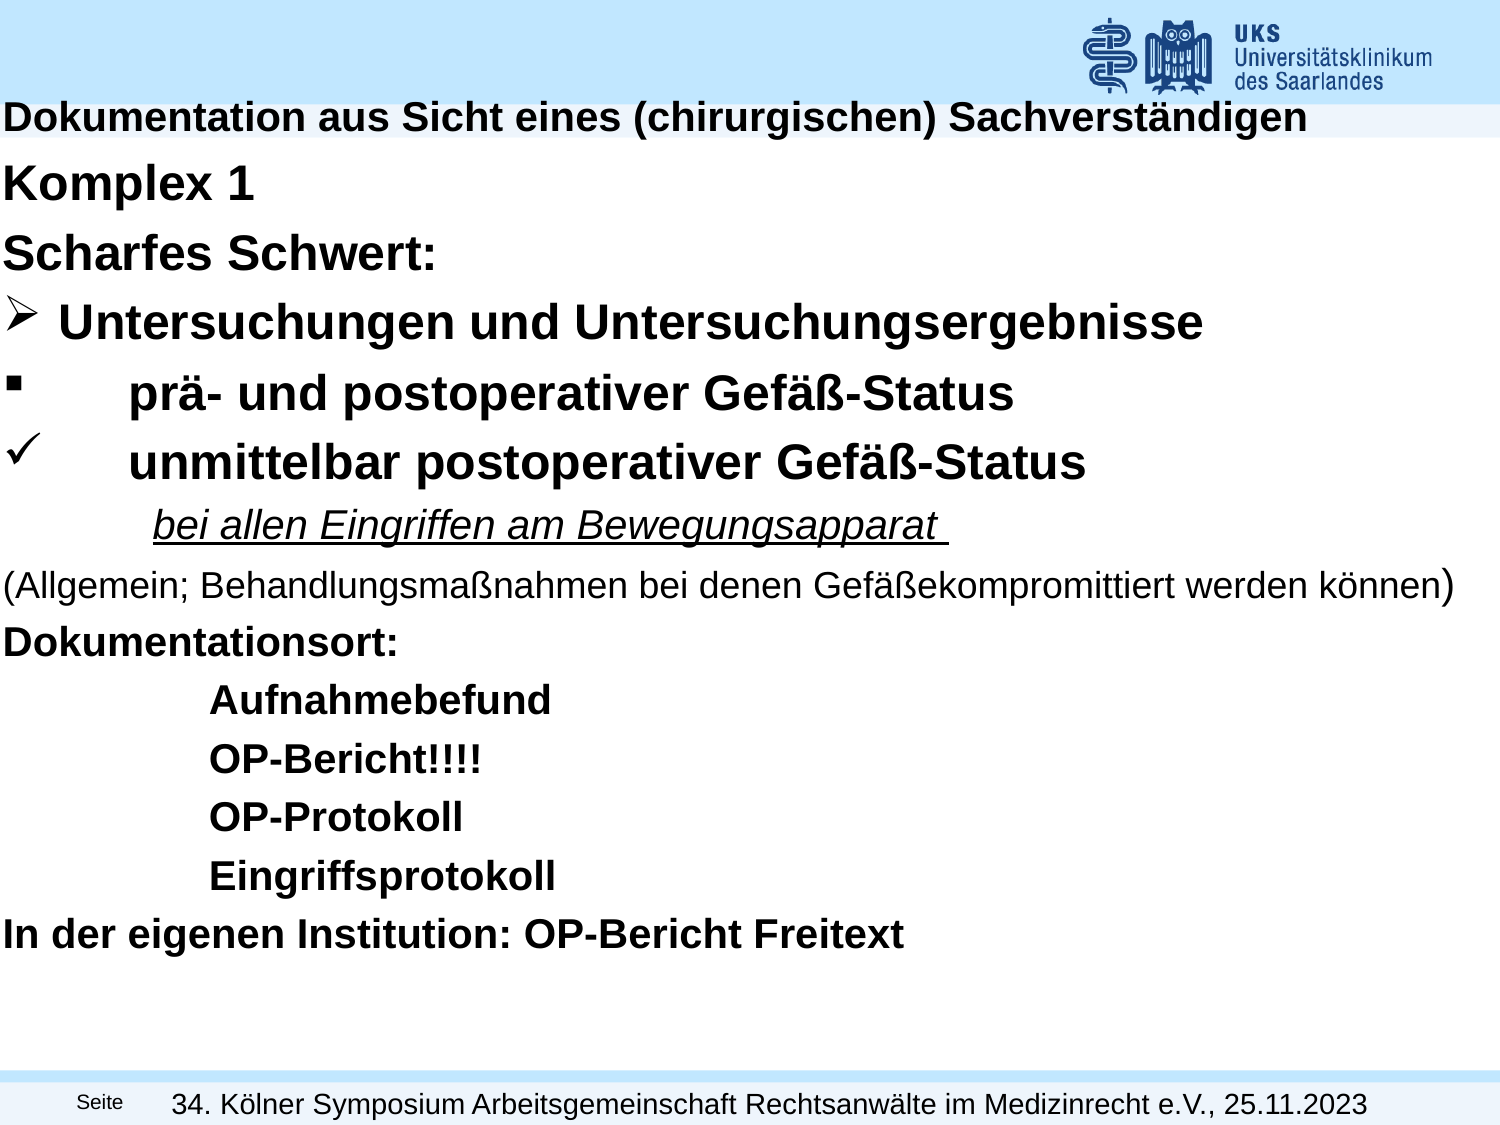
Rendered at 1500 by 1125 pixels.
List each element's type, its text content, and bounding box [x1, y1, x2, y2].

list Dokumentation aus Sicht eines (chirurgischen) Sachverständigen Komplex 1 Scharfes Schwert: Untersuchungen und Untersuchungsergebnisse prä- und postoperativer Gefäß-Status unmittelbar postoperativer Gefäß-Status bei allen Eingriffen am Bewegungsapparat (Allgemein; Behandlungsmaßnahmen bei denen Gefäßekompromittiert werden können) Dokumentationsort: Aufnahmebefund OP-Bericht!!!! OP-Protokoll Eingriffsprotokoll In der eigenen Institution: OP-Bericht Freitext [2, 90, 1456, 787]
footer 34. Kölner Symposium Arbeitsgemeinschaft Rechtsanwälte im Medizinrecht e.V., 25.11.2023 [171, 1080, 1500, 1125]
picture [1080, 11, 1434, 90]
